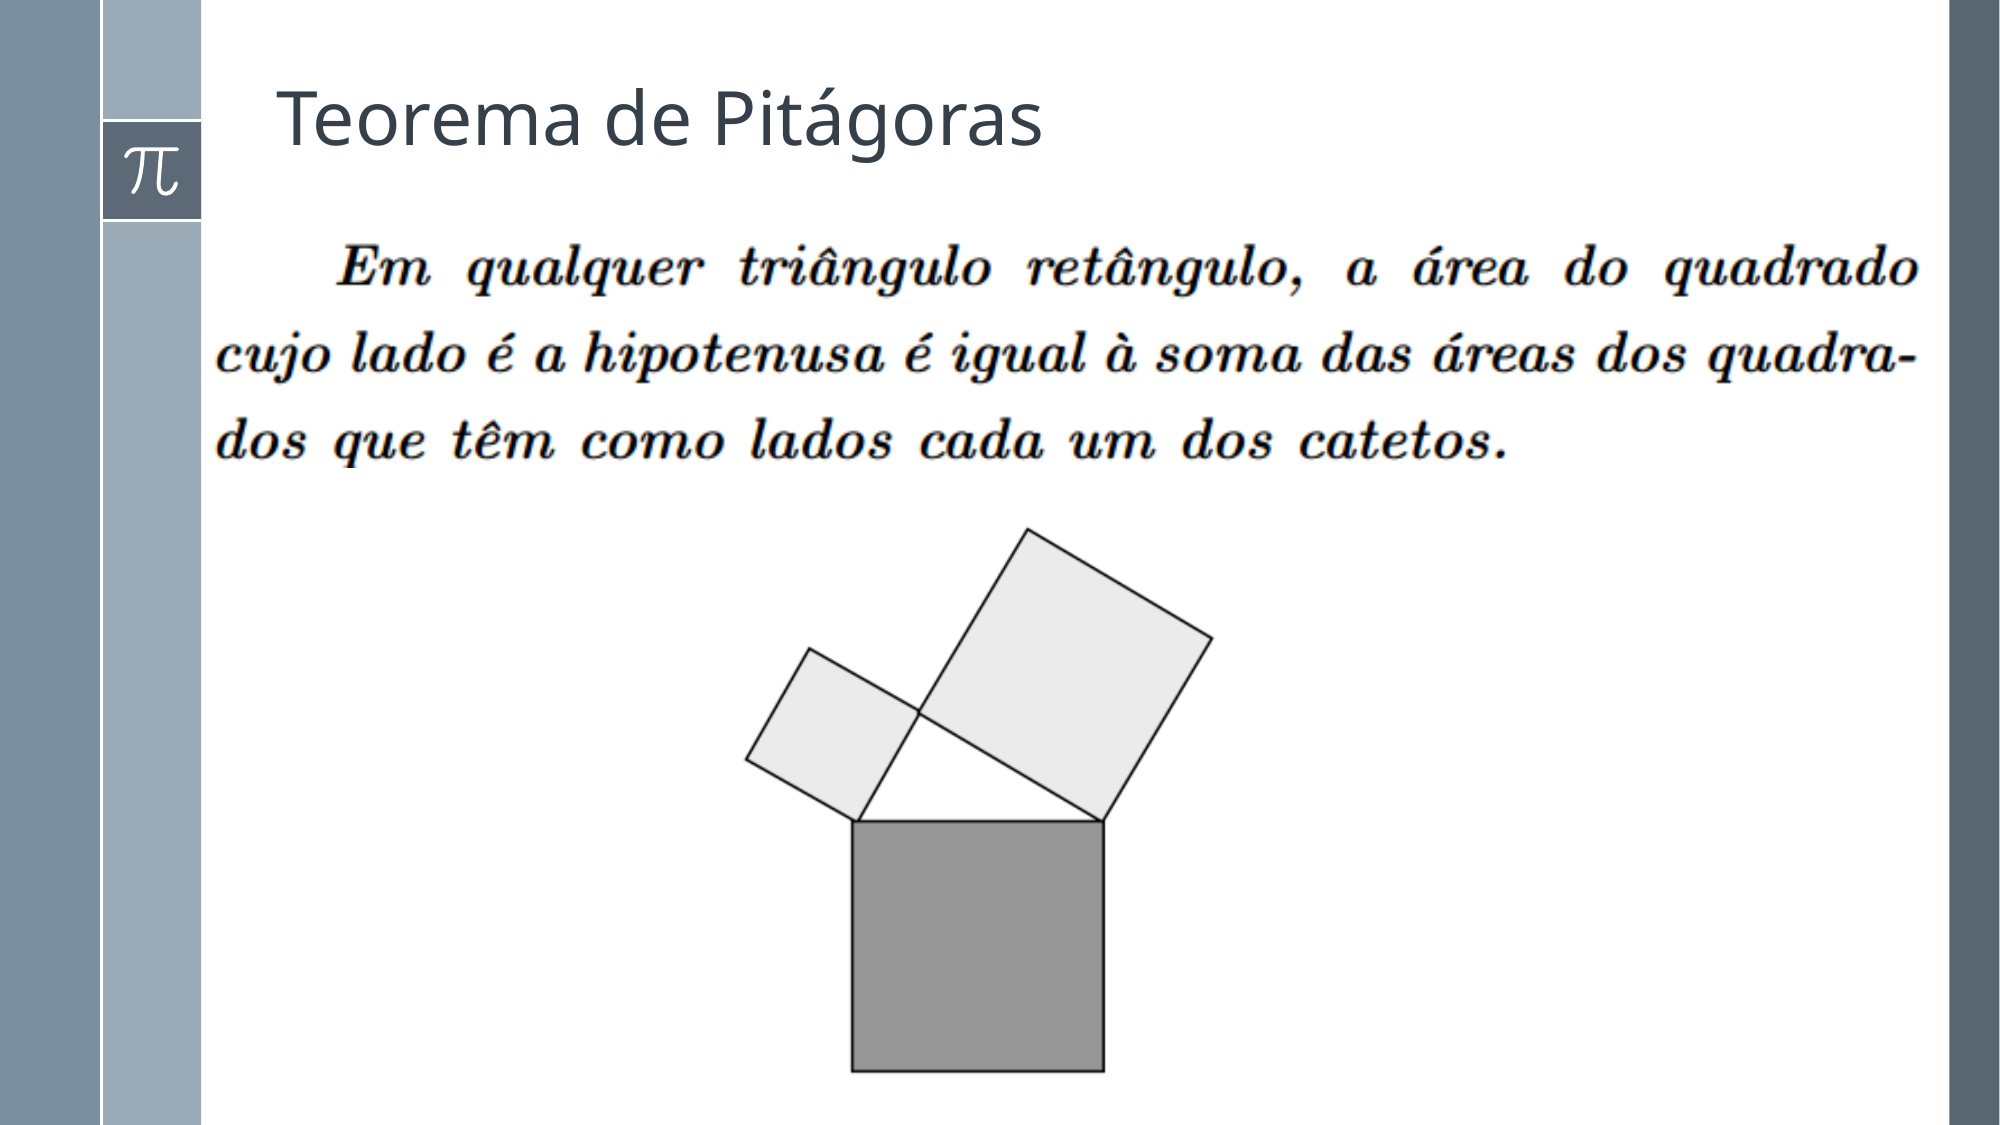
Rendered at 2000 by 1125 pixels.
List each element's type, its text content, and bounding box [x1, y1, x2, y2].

picture [207, 233, 1924, 468]
title Teorema de Pitágoras [261, 0, 1867, 170]
picture [731, 522, 1237, 1089]
